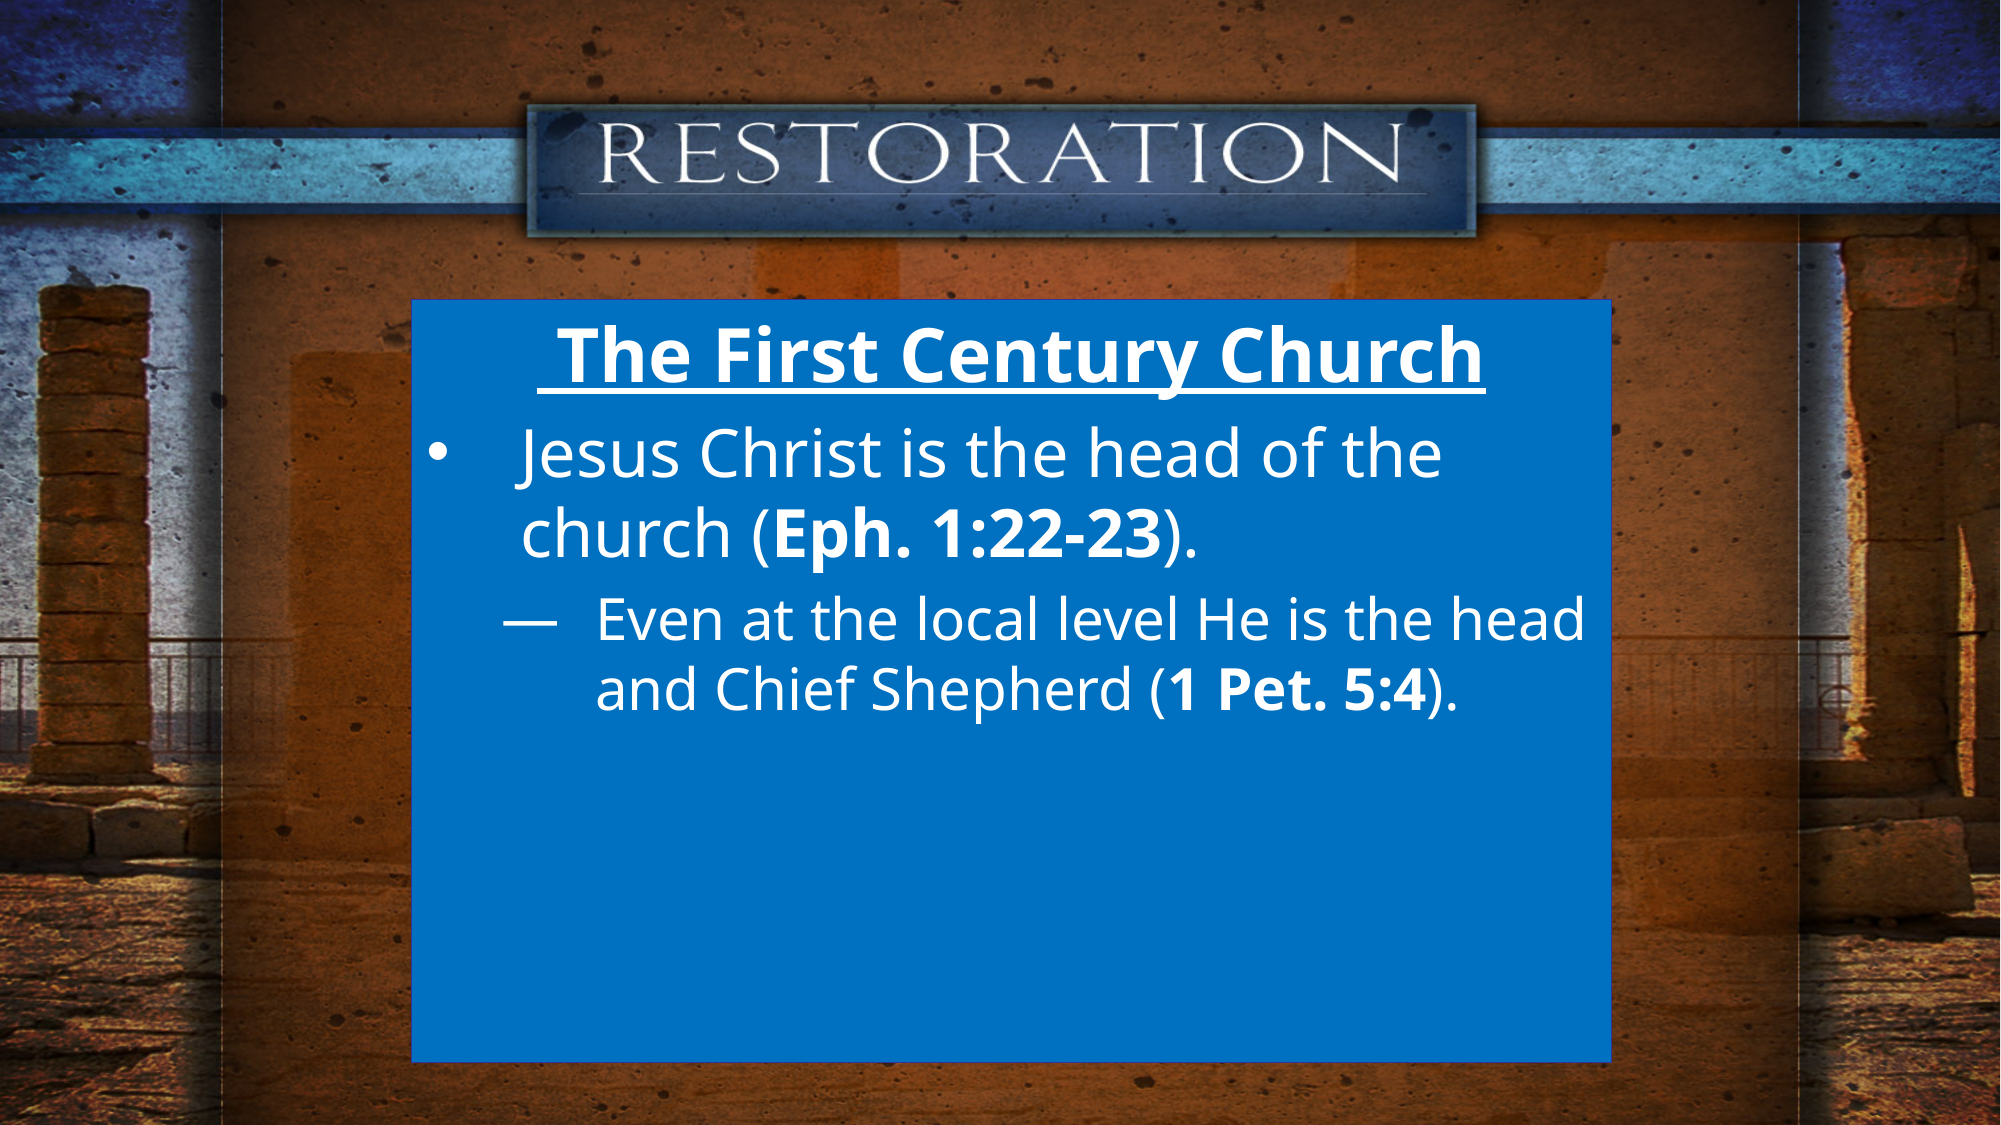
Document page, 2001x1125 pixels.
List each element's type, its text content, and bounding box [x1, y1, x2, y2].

subtitle The First Century Church Jesus Christ is the head of the church (Eph. 1:22-23). Even at the local level He is the head and Chief Shepherd (1 Pet. 5:4). [411, 299, 1612, 1063]
picture [0, 0, 2001, 1125]
